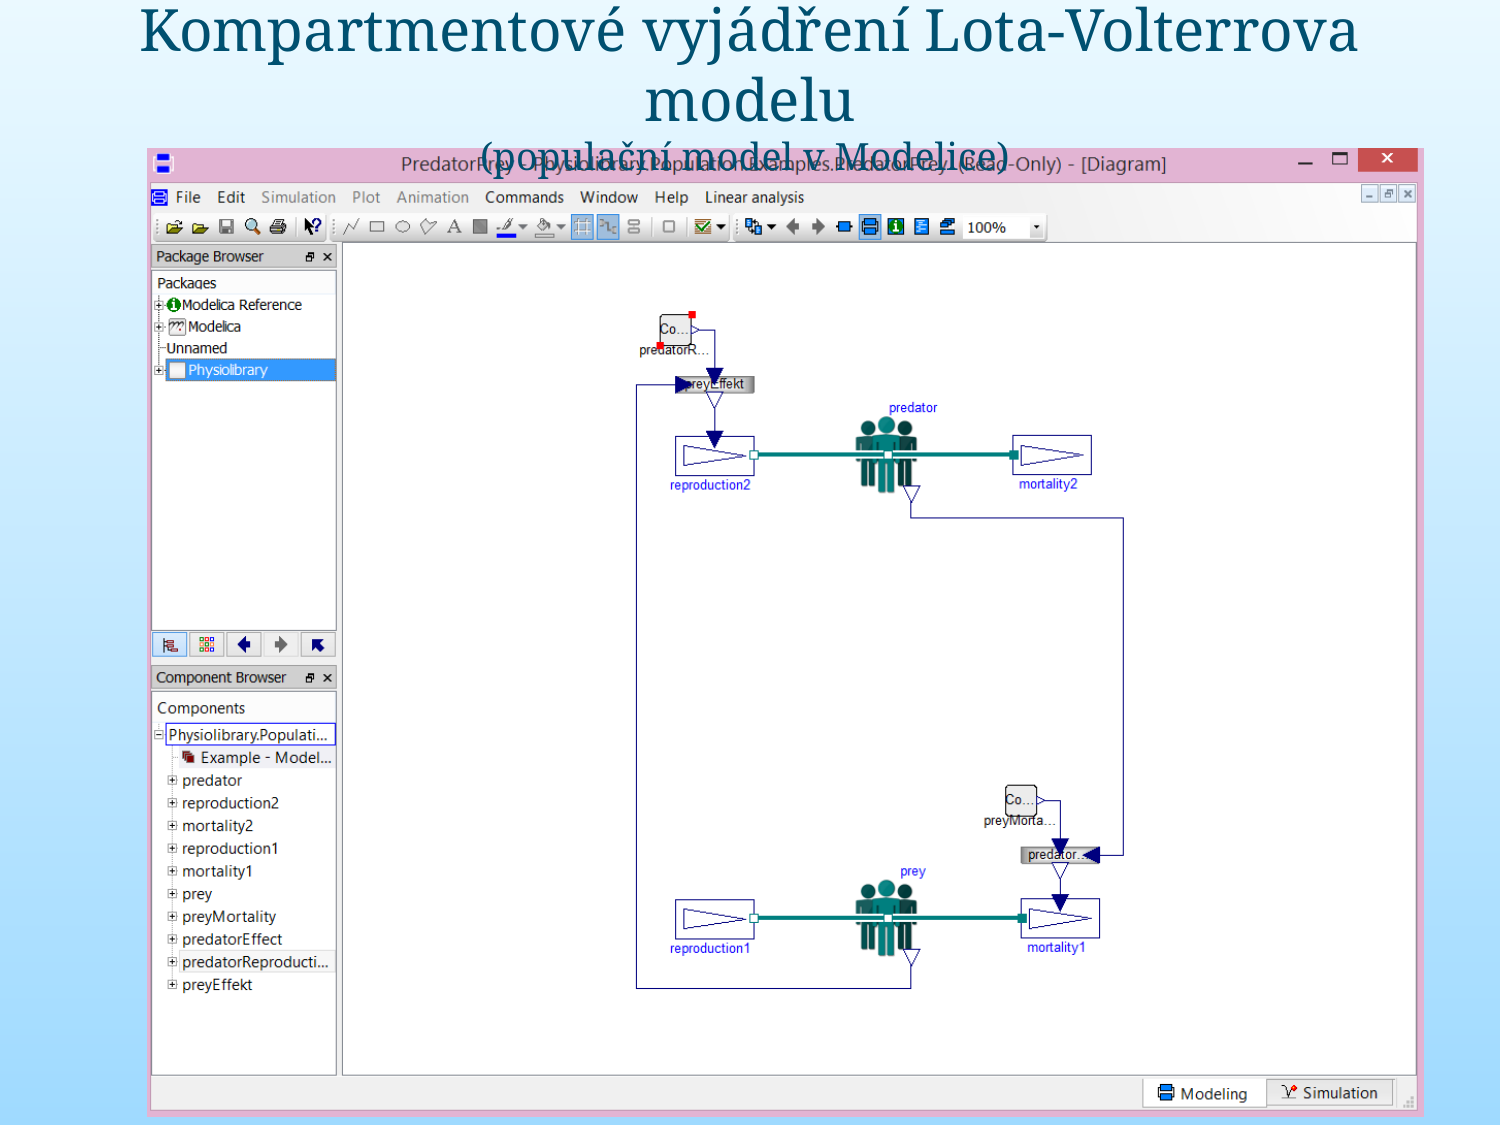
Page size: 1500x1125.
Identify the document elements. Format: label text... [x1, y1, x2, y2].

picture [898, 153, 906, 167]
picture [745, 153, 753, 167]
picture [147, 148, 1424, 1117]
picture [847, 148, 857, 162]
title Kompartmentové vyjádření Lota-Volterrova modelu (populační model v Modelice) [41, 2, 1459, 169]
